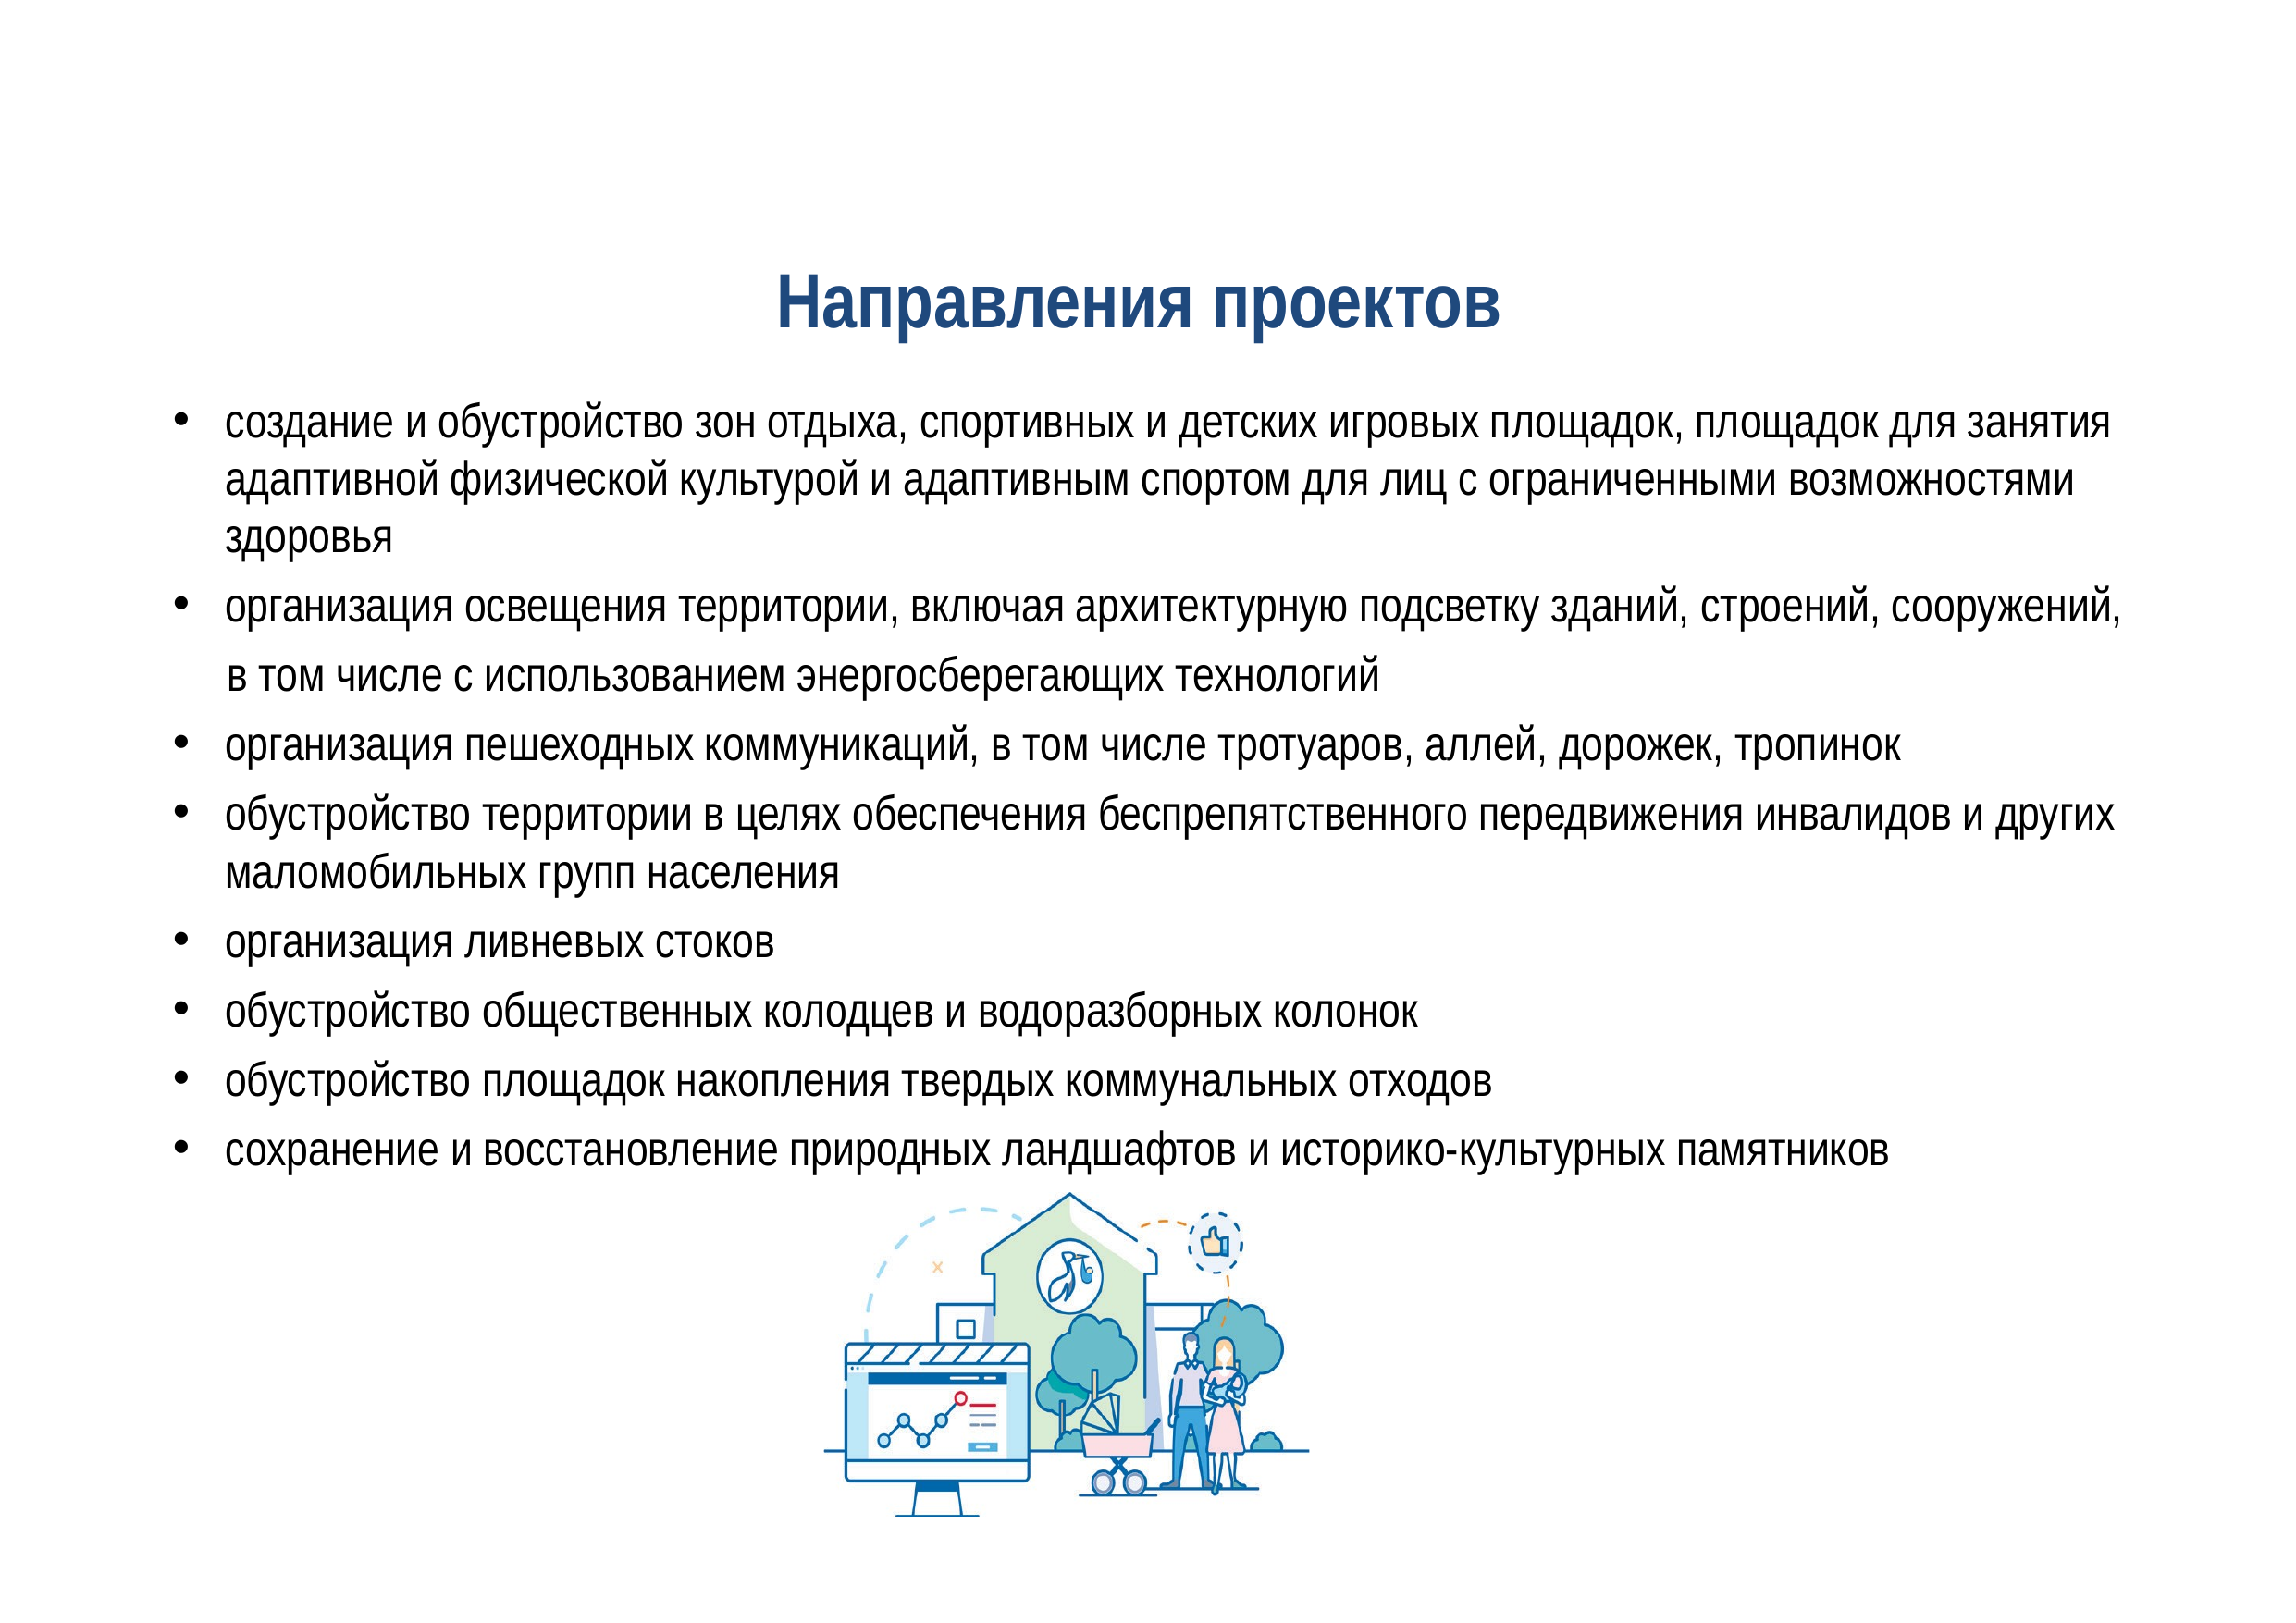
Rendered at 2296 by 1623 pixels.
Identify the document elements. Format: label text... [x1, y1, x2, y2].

title Направления проектов [61, 164, 2216, 430]
text_box создание и обустройство зон отдыха, спортивных и детских игровых площадок, площадок для занятия адаптивной физической культурой и адаптивным спортом для лиц с ограниченными возможностями здоровья организация освещения территории, включая архитектурную подсветку зданий, строений, сооружений, в том числе с использованием энергосберегающих технологий организация пешеходных коммуникаций, в том числе тротуаров, аллей, дорожек, тропинок обустройство территории в целях обеспечения беспрепятственного передвижения инвалидов и других маломобильных групп населения организация ливневых стоков обустройство общественных колодцев и водоразборных колонок обустройство площадок накопления твердых коммунальных отходов сохранение и восстановление природных ландшафтов и историко-культурных памятников [158, 406, 2224, 1216]
text_box [823, 1216, 1310, 1517]
